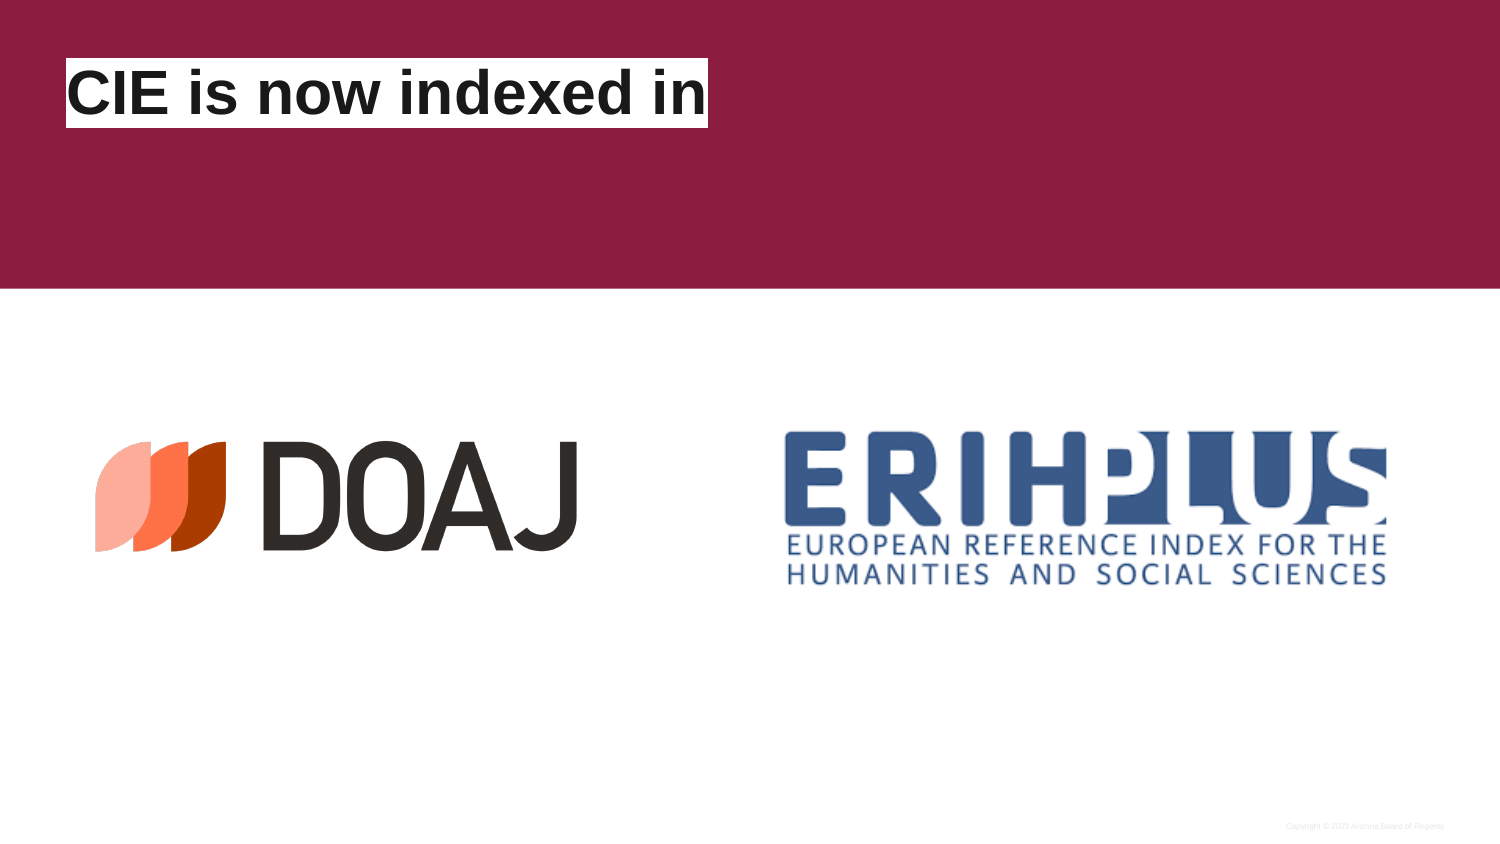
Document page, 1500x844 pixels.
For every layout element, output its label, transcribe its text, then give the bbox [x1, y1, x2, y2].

title CIE is now indexed in [51, 37, 1449, 132]
picture [775, 407, 1400, 605]
picture [61, 407, 610, 586]
